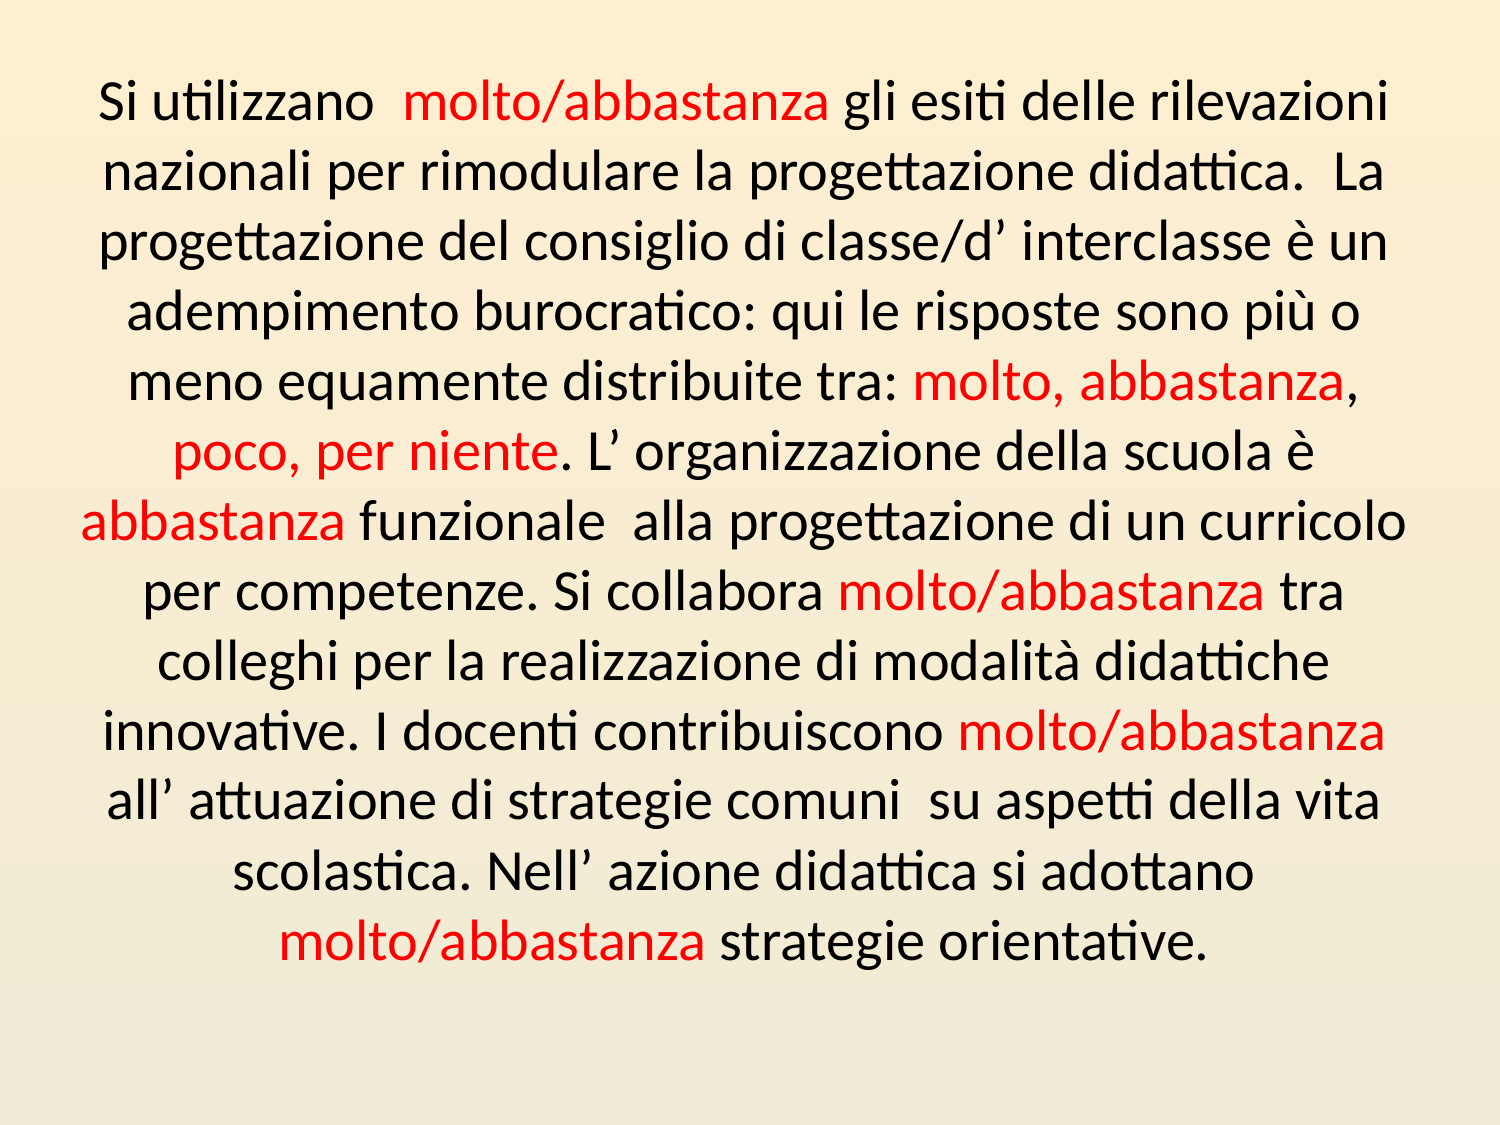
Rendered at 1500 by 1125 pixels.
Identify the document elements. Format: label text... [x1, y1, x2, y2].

text_box Si utilizzano molto/abbastanza gli esiti delle rilevazioni nazionali per rimodulare la progettazione didattica. La progettazione del consiglio di classe/d’ interclasse è un adempimento burocratico: qui le risposte sono più o meno equamente distribuite tra: molto, abbastanza, poco, per niente. L’ organizzazione della scuola è abbastanza funzionale alla progettazione di un curricolo per competenze. Si collabora molto/abbastanza tra colleghi per la realizzazione di modalità didattiche innovative. I docenti contribuiscono molto/abbastanza all’ attuazione di strategie comuni su aspetti della vita scolastica. Nell’ azione didattica si adottano molto/abbastanza strategie orientative. [64, 54, 1424, 980]
